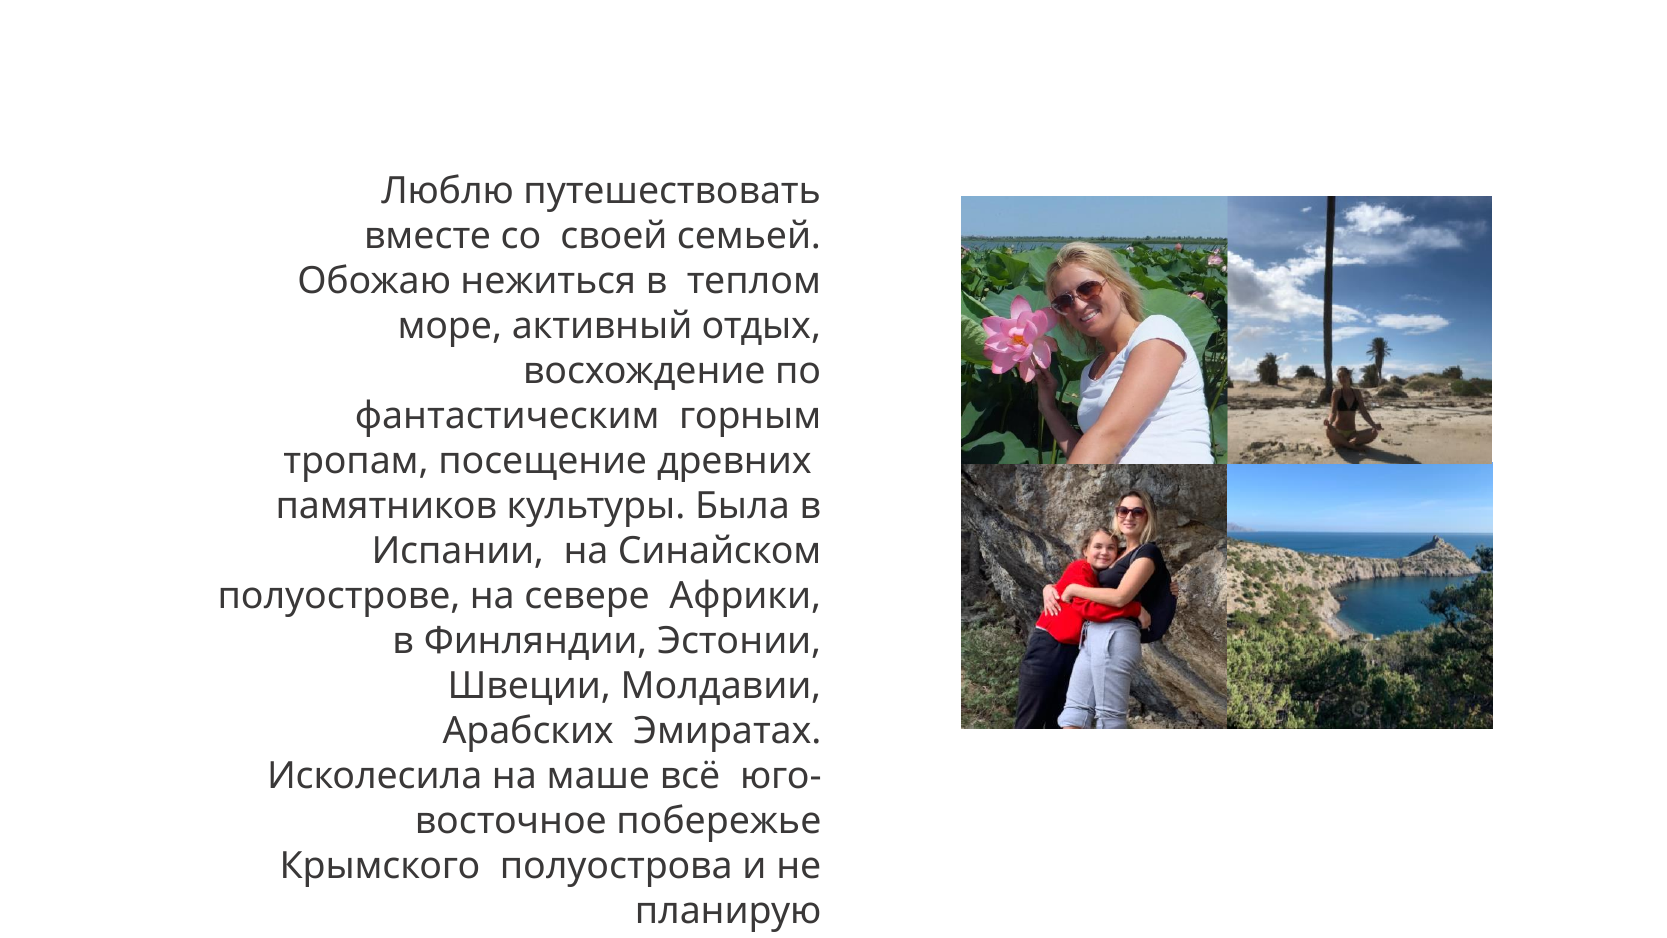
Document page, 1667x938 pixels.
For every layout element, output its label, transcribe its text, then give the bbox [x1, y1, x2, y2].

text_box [961, 196, 1493, 729]
text_box Люблю путешествовать вместе со своей семьей. Обожаю нежиться в теплом море, активный отдых, восхождение по фантастическим горным тропам, посещение древних памятников культуры. Была в Испании, на Синайском полуострове, на севере Африки, в Финляндии, Эстонии, Швеции, Молдавии, Арабских Эмиратах. Исколесила на маше всё юго-восточное побережье Крымского полуострова и не планирую останавливаться! [199, 163, 823, 938]
